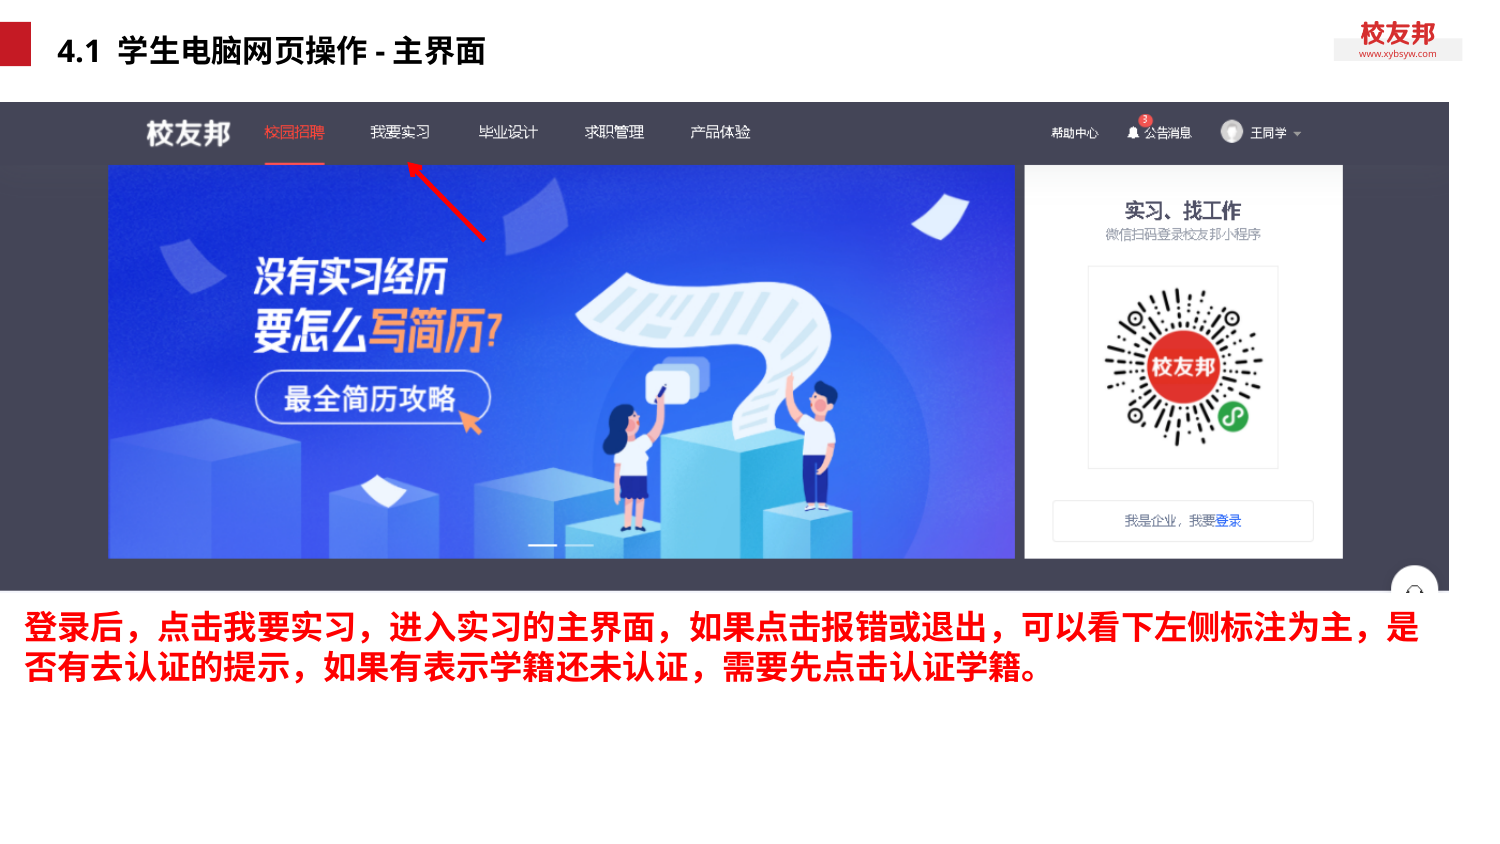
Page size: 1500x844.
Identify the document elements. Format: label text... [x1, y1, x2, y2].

picture [0, 102, 1449, 593]
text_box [407, 161, 485, 241]
title 4.1 学生电脑网页操作-主界面 [42, 11, 939, 77]
text_box 登录后，点击我要实习，进入实习的主界面，如果点击报错或退出，可以看下左侧标注为主，是否有去认证的提示，如果有表示学籍还未认证，需要先点击认证学籍。 [9, 598, 1439, 694]
picture [1361, 21, 1435, 45]
